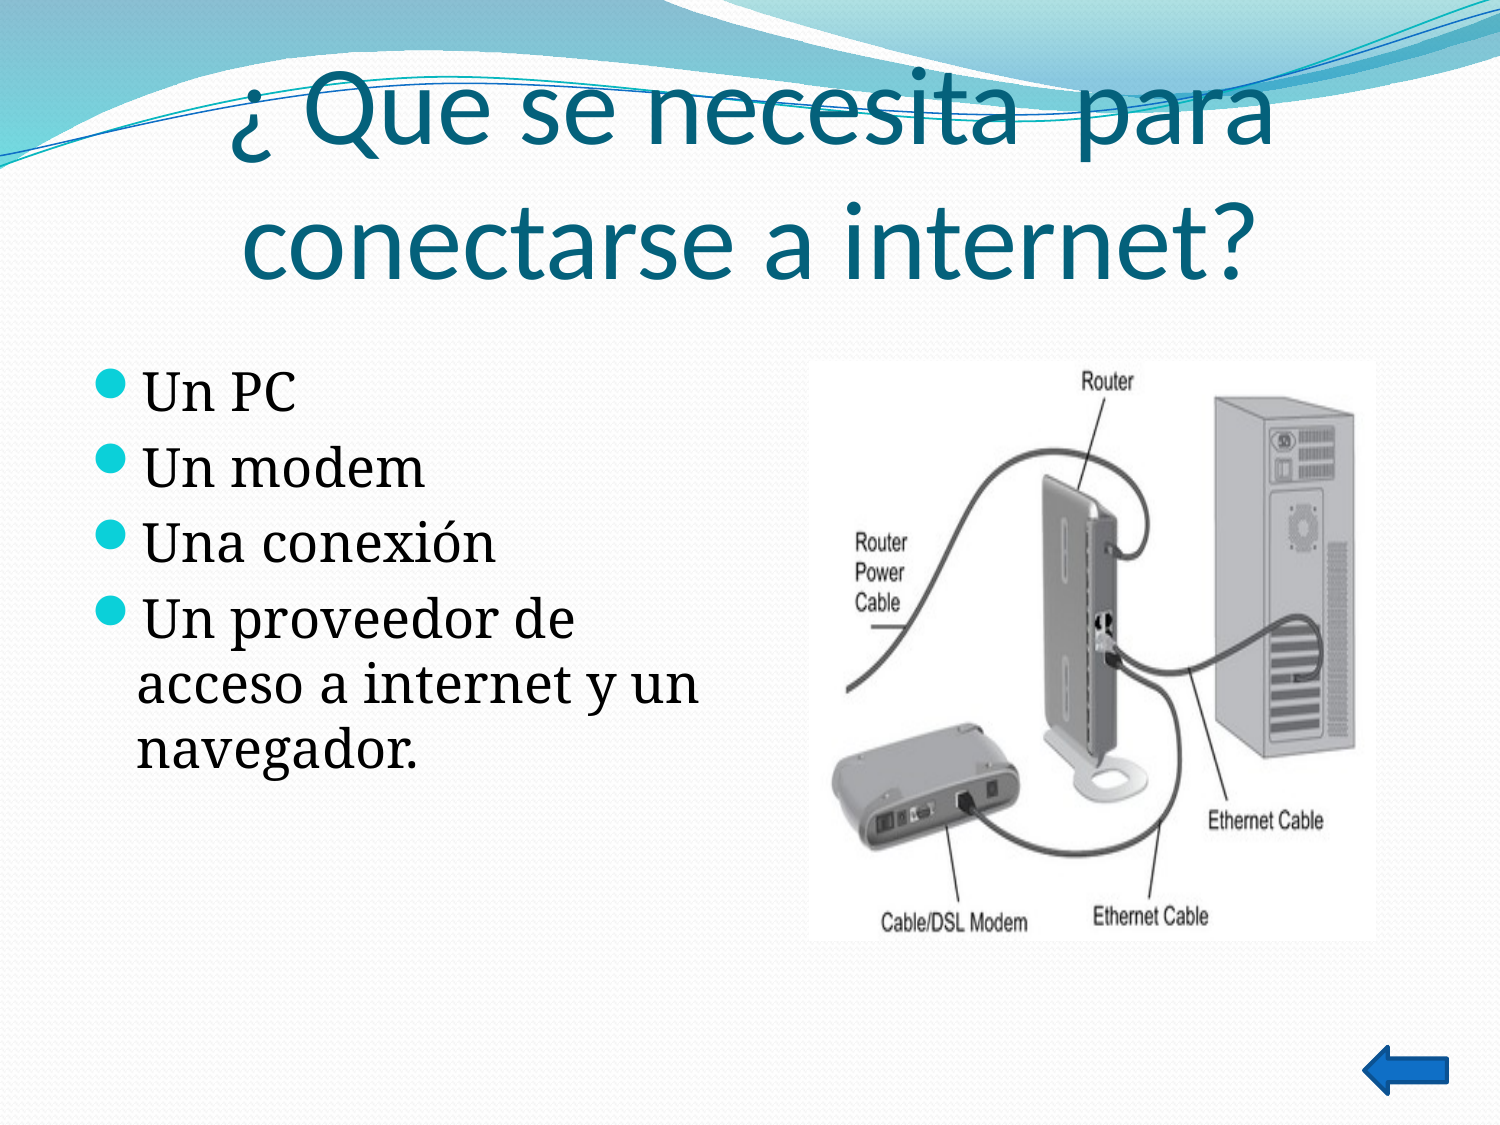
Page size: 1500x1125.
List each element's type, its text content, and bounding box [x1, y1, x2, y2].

text_box [1362, 1044, 1449, 1096]
list Un PC Un modem Una conexión Un proveedor de acceso a internet y un navegador. [76, 349, 740, 1078]
title ¿ Que se necesita para conectarse a internet? [76, 54, 1427, 303]
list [808, 361, 1377, 941]
